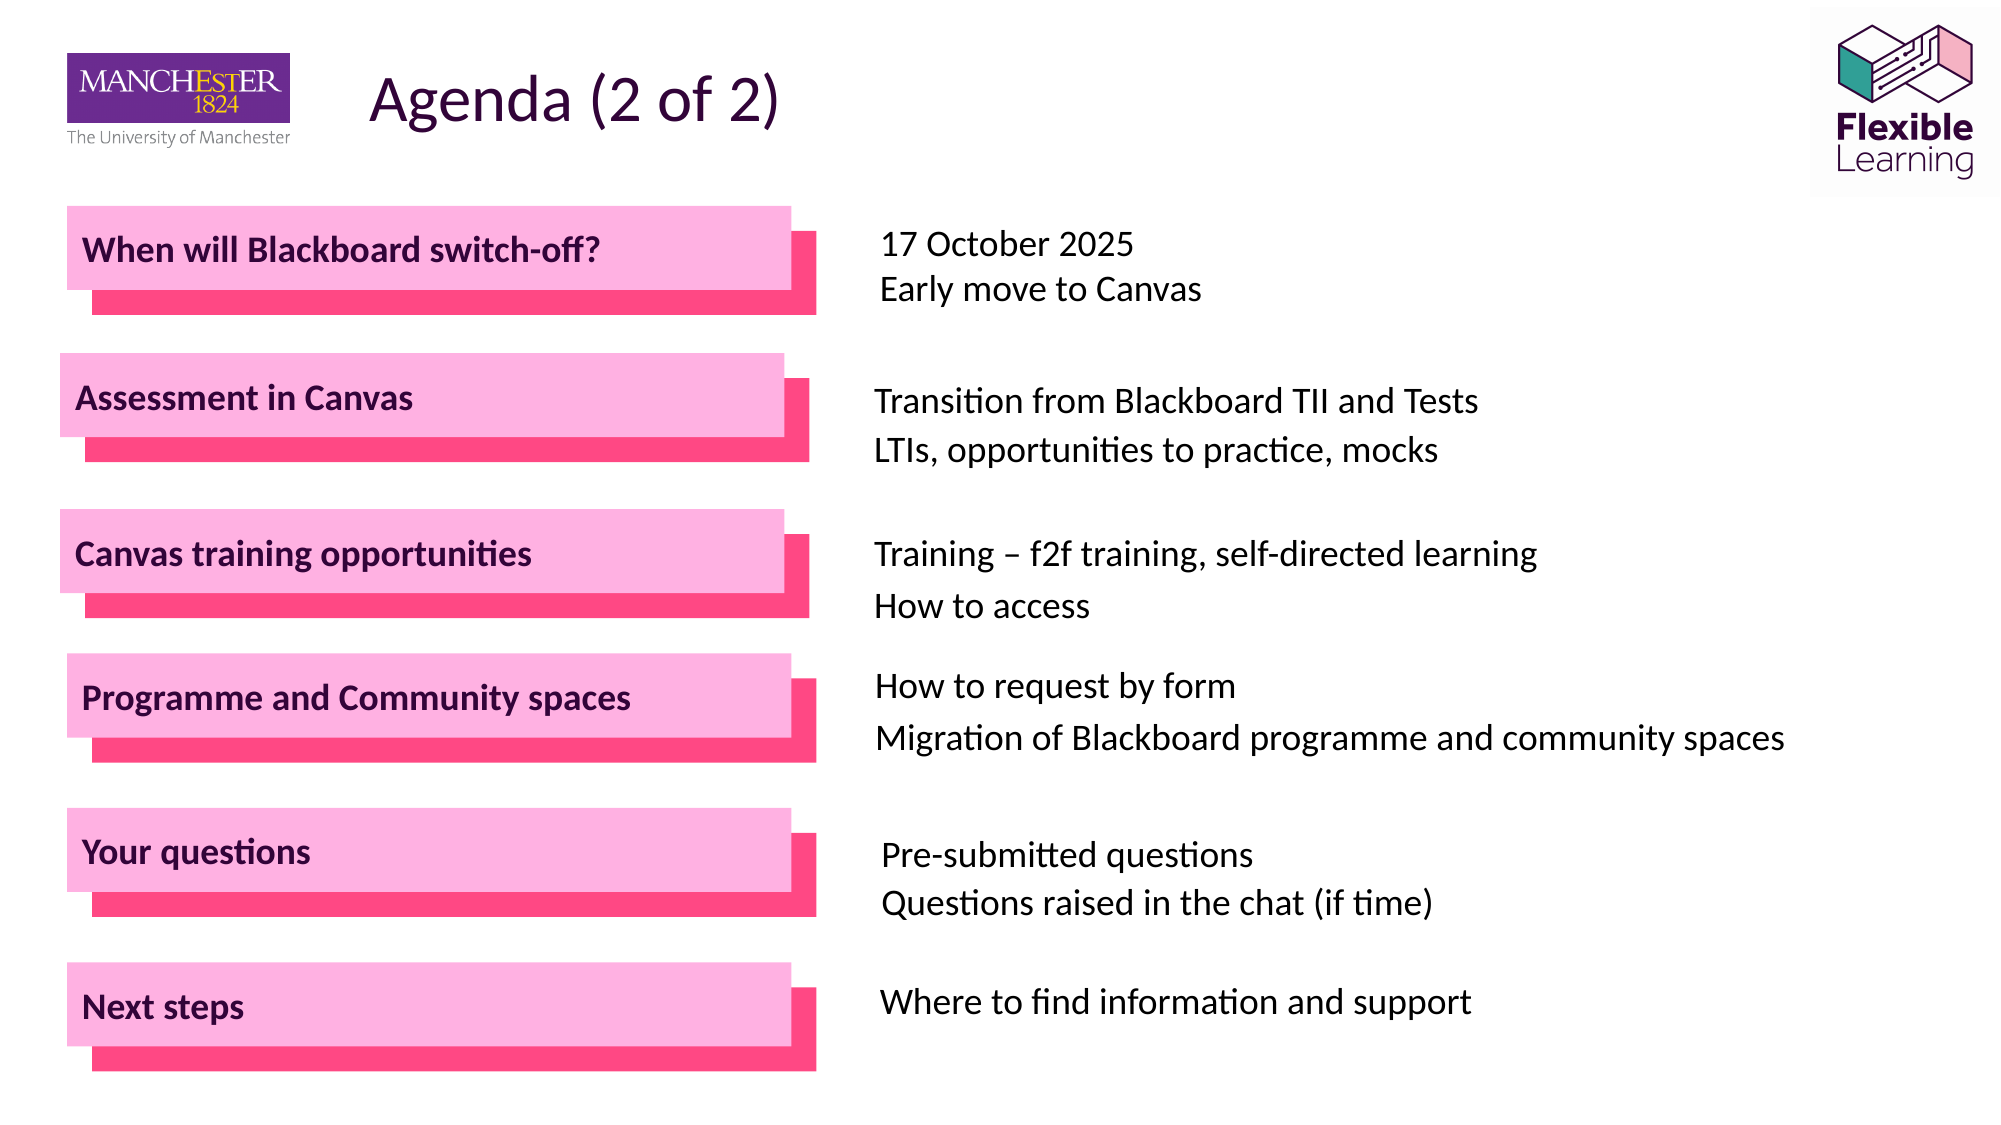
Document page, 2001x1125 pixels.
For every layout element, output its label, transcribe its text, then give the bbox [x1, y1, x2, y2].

text_box Your questions [66, 806, 793, 894]
text_box [91, 292, 791, 317]
text_box [91, 739, 785, 764]
text_box Transition from Blackboard TII and Tests LTIs, opportunities to practice, mocks [784, 366, 1784, 477]
text_box [91, 1030, 818, 1073]
text_box Canvas training opportunities [59, 507, 786, 595]
text_box Programme and Community spaces [66, 652, 785, 739]
text_box Pre-submitted questions Questions raised in the chat (if time) [791, 819, 1753, 931]
text_box [84, 595, 784, 620]
text_box Assessment in Canvas [59, 352, 786, 439]
text_box How to request by form Migration of Blackboard programme and community spaces [785, 650, 1820, 766]
picture [66, 52, 291, 149]
text_box When will Blackboard switch-off? [66, 204, 793, 292]
text_box Next steps [66, 961, 793, 1048]
text_box Where to find information and support [791, 969, 1820, 1030]
title Agenda (2 of 2) [354, 53, 1650, 148]
text_box Training – f2f training, self-directed learning How to access [784, 518, 1746, 634]
text_box [84, 439, 784, 464]
text_box [91, 894, 791, 919]
text_box 17 October 2025 Early move to Canvas [791, 211, 1820, 317]
picture [1809, 6, 2000, 197]
